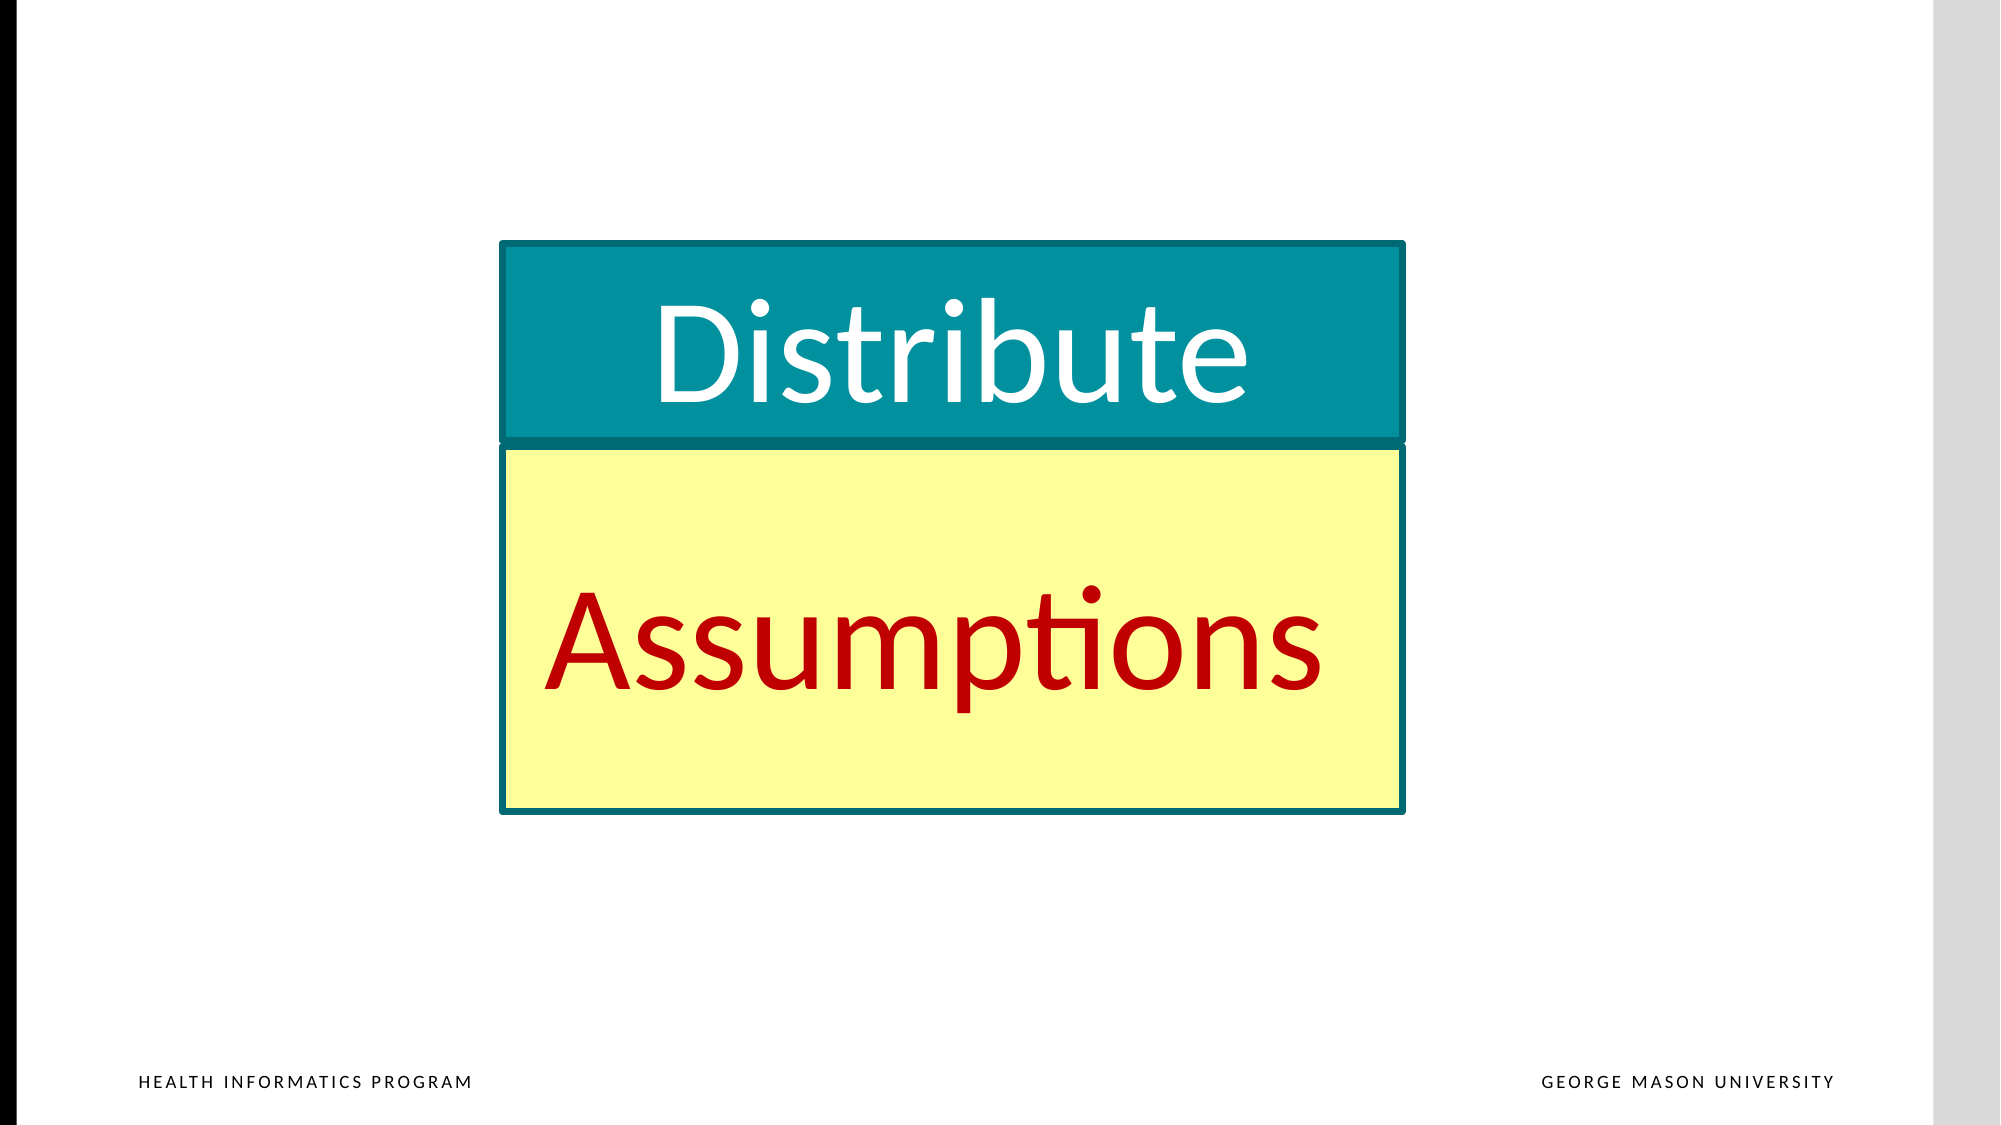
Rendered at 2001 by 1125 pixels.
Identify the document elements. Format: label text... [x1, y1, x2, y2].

text_box Distribute [499, 240, 1406, 444]
text_box Assumptions [499, 443, 1406, 815]
